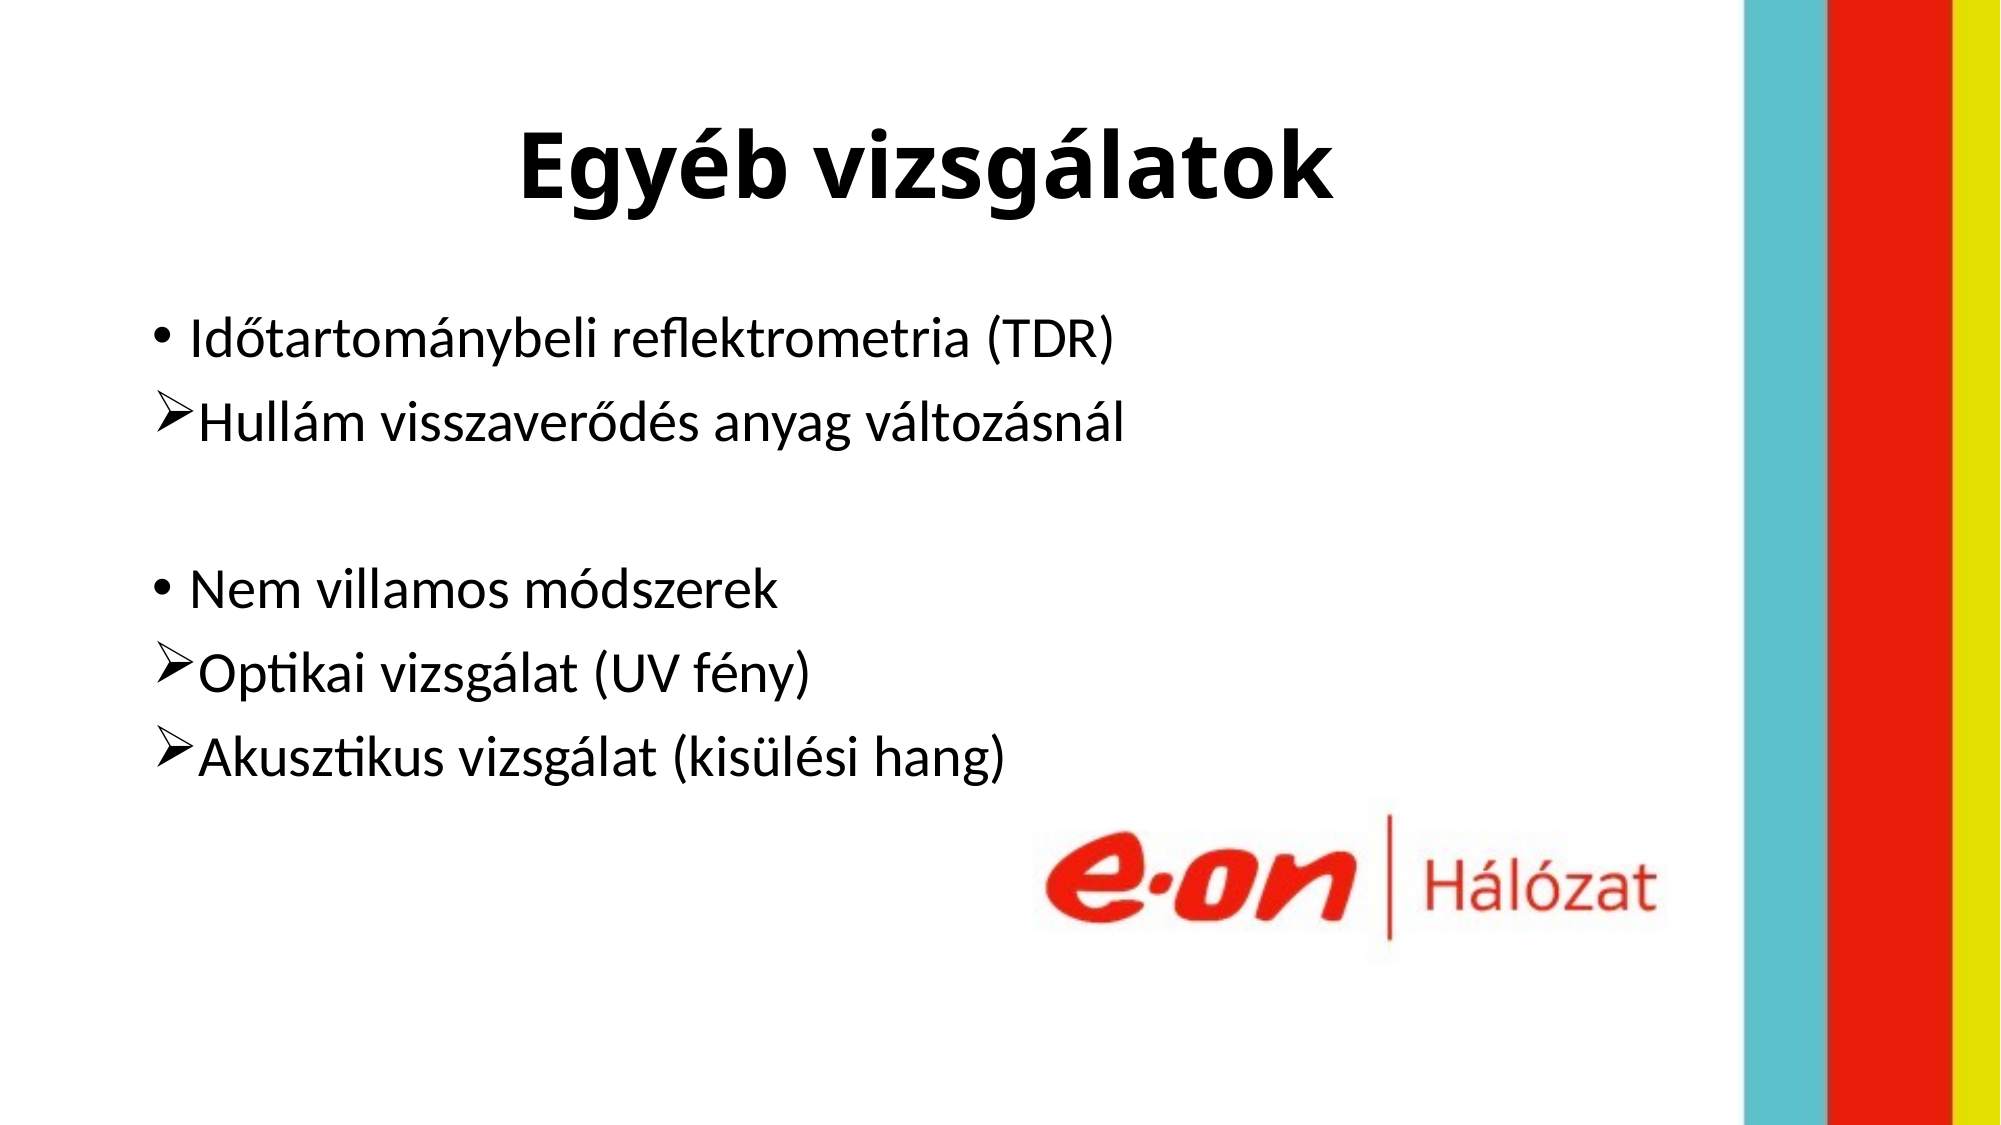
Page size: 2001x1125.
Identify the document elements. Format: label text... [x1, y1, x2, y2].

picture [0, 0, 2001, 1125]
list Időtartománybeli reflektrometria (TDR) Hullám visszaverődés anyag változásnál Nem villamos módszerek Optikai vizsgálat (UV fény) Akusztikus vizsgálat (kisülési hang) [137, 299, 1715, 1014]
title Egyéb vizsgálatok [137, 59, 1715, 278]
